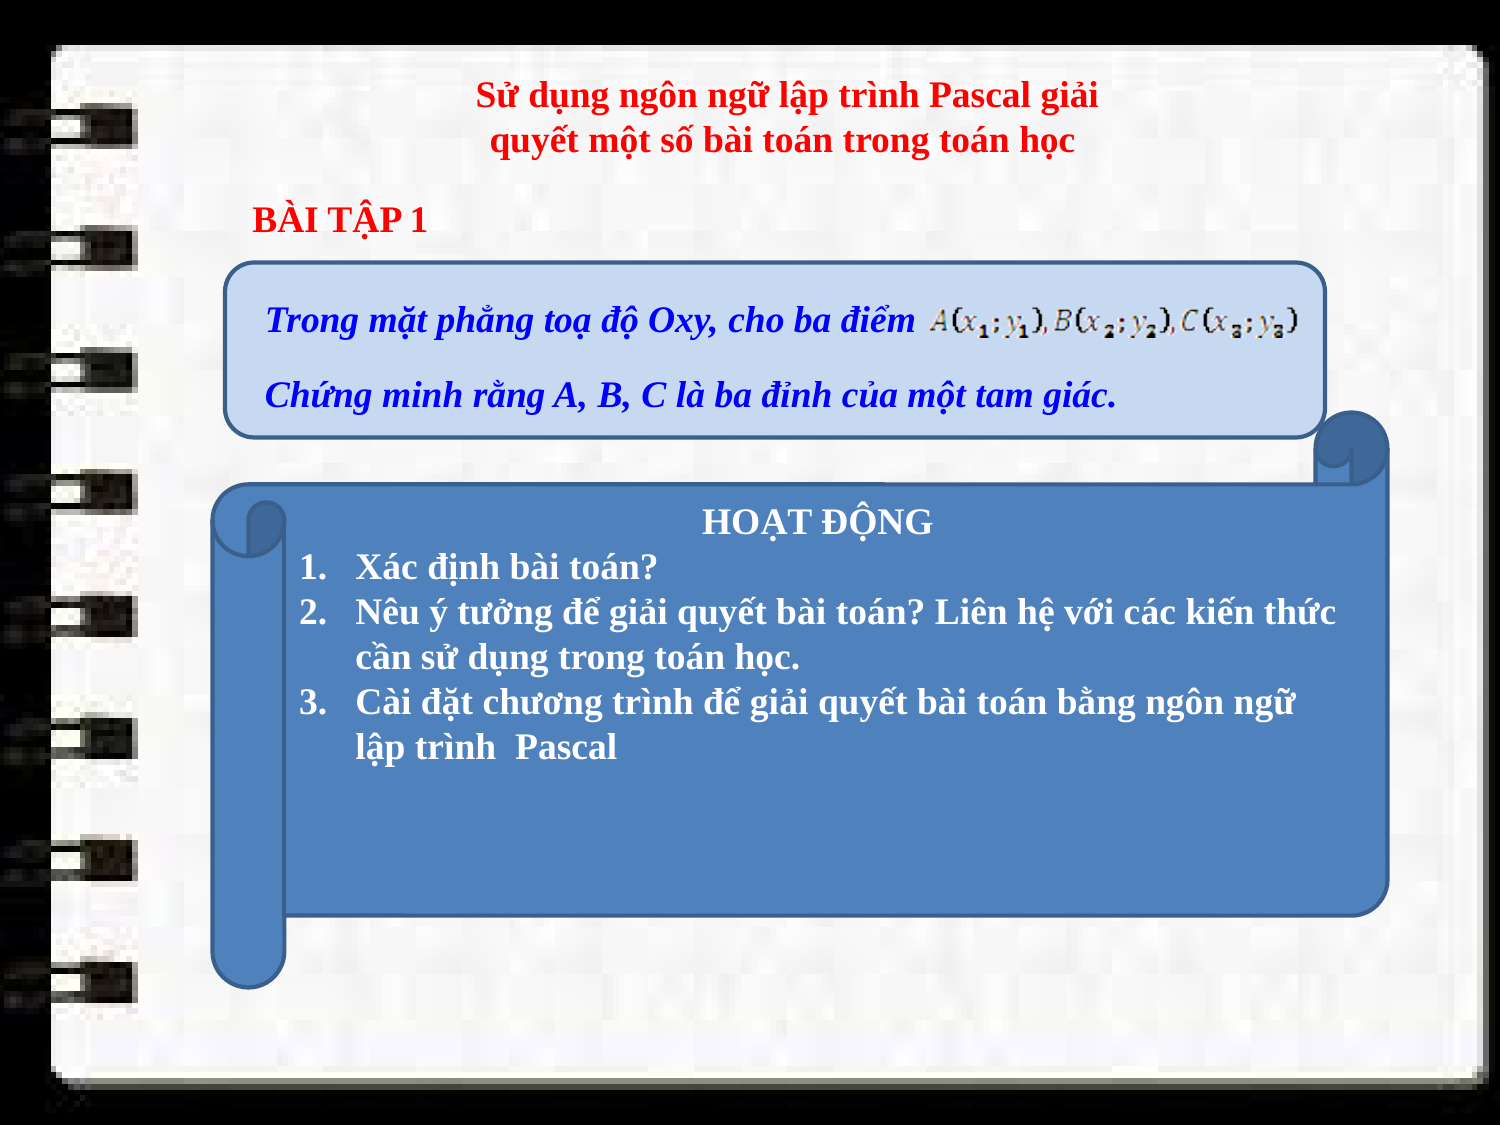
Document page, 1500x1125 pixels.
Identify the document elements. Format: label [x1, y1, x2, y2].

text_box [224, 262, 1326, 438]
picture [0, 0, 1500, 1125]
